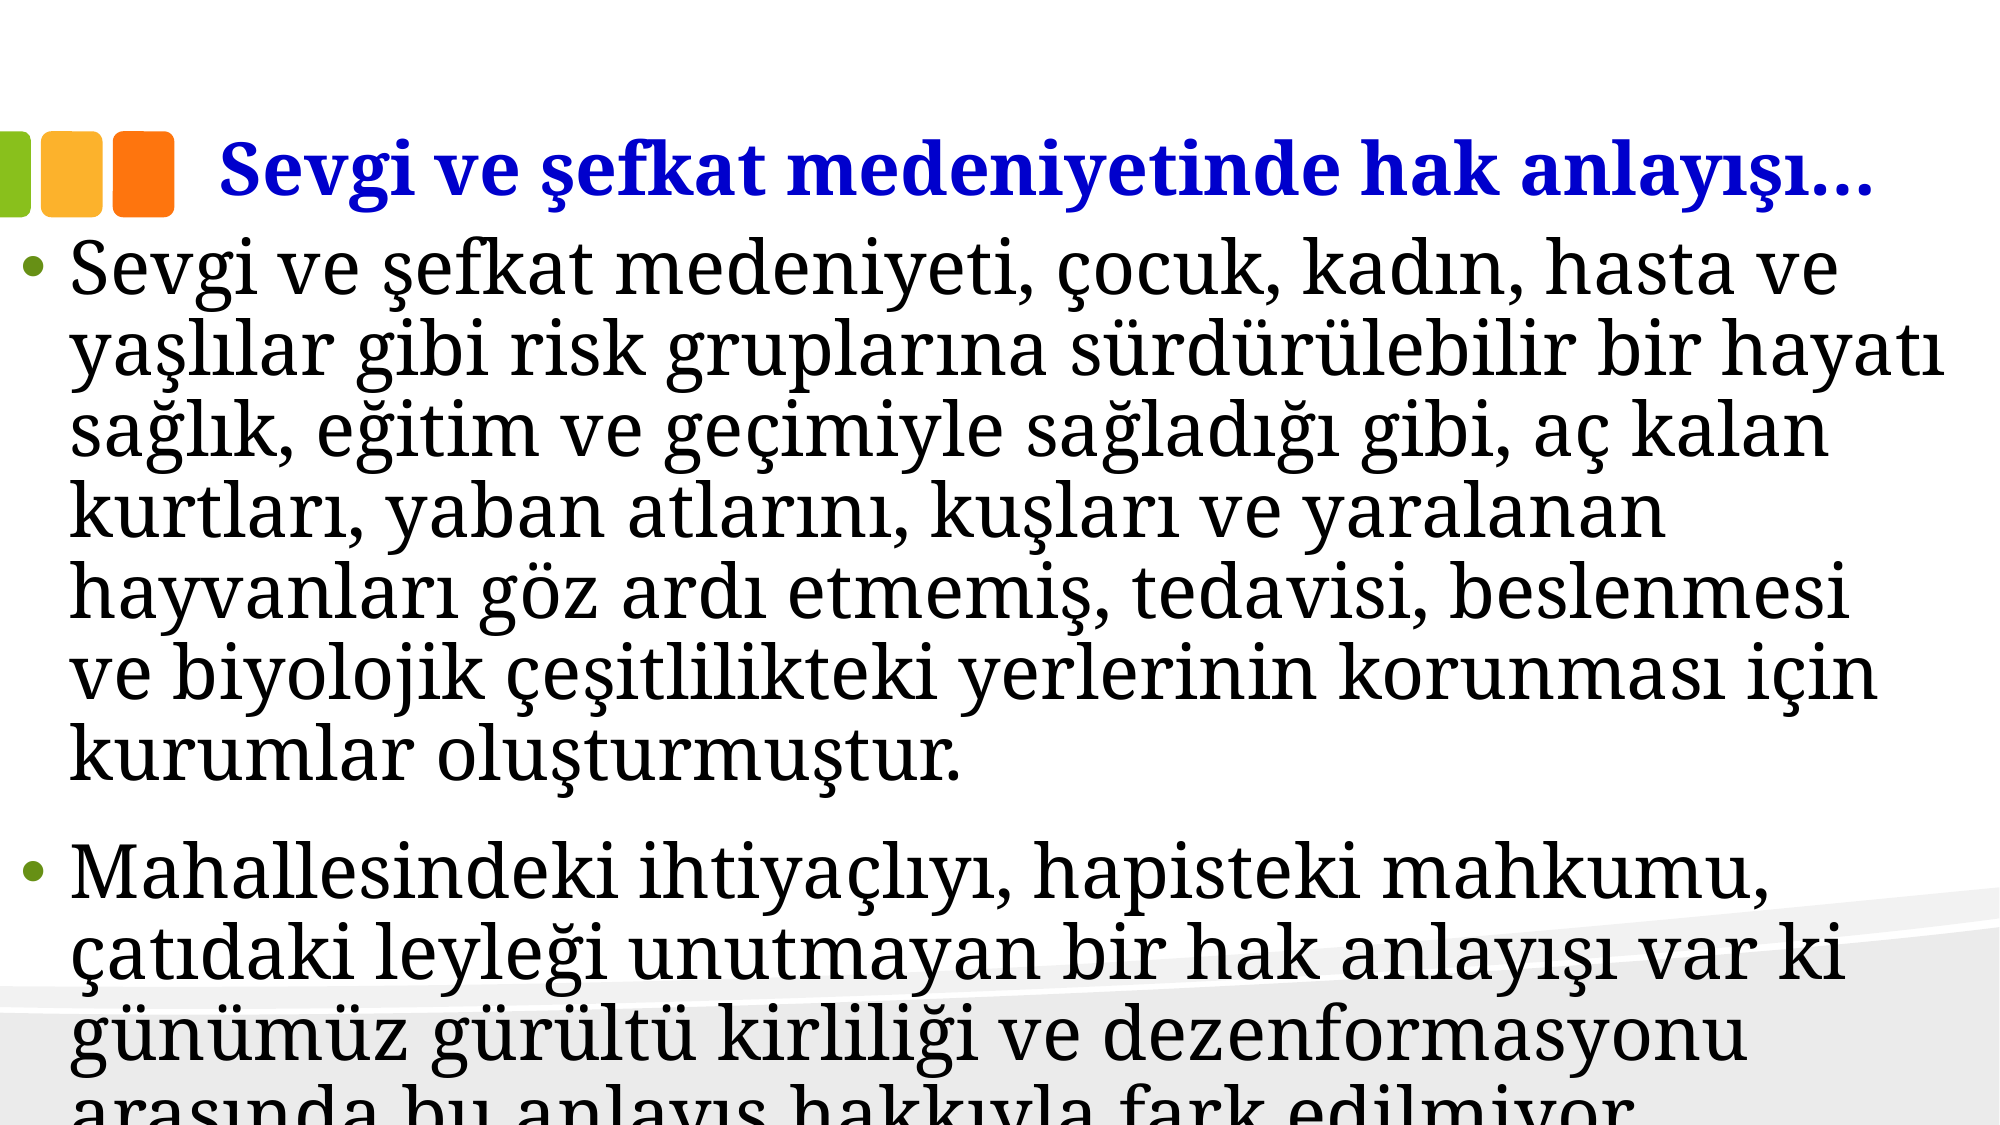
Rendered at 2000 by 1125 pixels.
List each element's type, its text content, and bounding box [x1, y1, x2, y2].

list Sevgi ve şefkat medeniyeti, çocuk, kadın, hasta ve yaşlılar gibi risk gruplarına sürdürülebilir bir hayatı sağlık, eğitim ve geçimiyle sağladığı gibi, aç kalan kurtları, yaban atlarını, kuşları ve yaralanan hayvanları göz ardı etmemiş, tedavisi, beslenmesi ve biyolojik çeşitlilikteki yerlerinin korunması için kurumlar oluşturmuştur. Mahallesindeki ihtiyaçlıyı, hapisteki mahkumu, çatıdaki leyleği unutmayan bir hak anlayışı var ki günümüz gürültü kirliliği ve dezenformasyonu arasında bu anlayış hakkıyla fark edilmiyor. [0, 219, 2000, 1125]
title Sevgi ve şefkat medeniyetinde hak anlayışı… [199, 24, 1898, 219]
